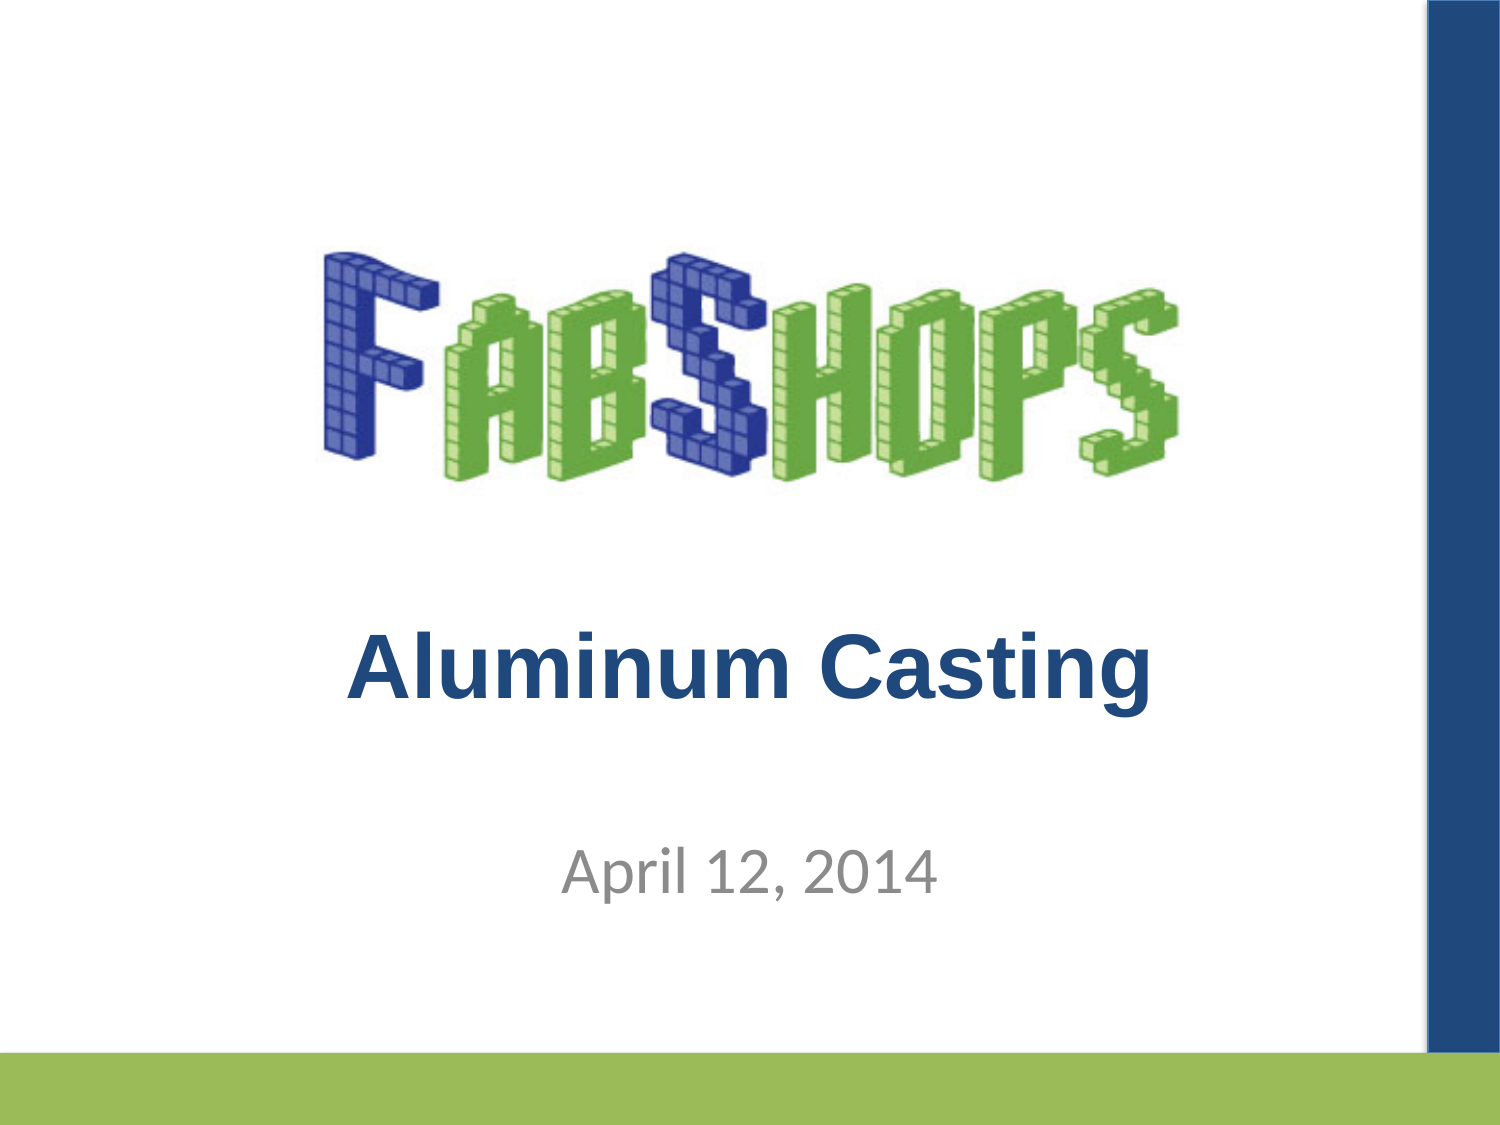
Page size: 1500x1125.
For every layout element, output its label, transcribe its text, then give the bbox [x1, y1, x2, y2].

picture [283, 212, 1215, 510]
subtitle April 12, 2014 [225, 819, 1275, 1051]
title Aluminum Casting [112, 540, 1388, 783]
text_box [0, 1052, 1500, 1125]
text_box [1427, 0, 1500, 1052]
